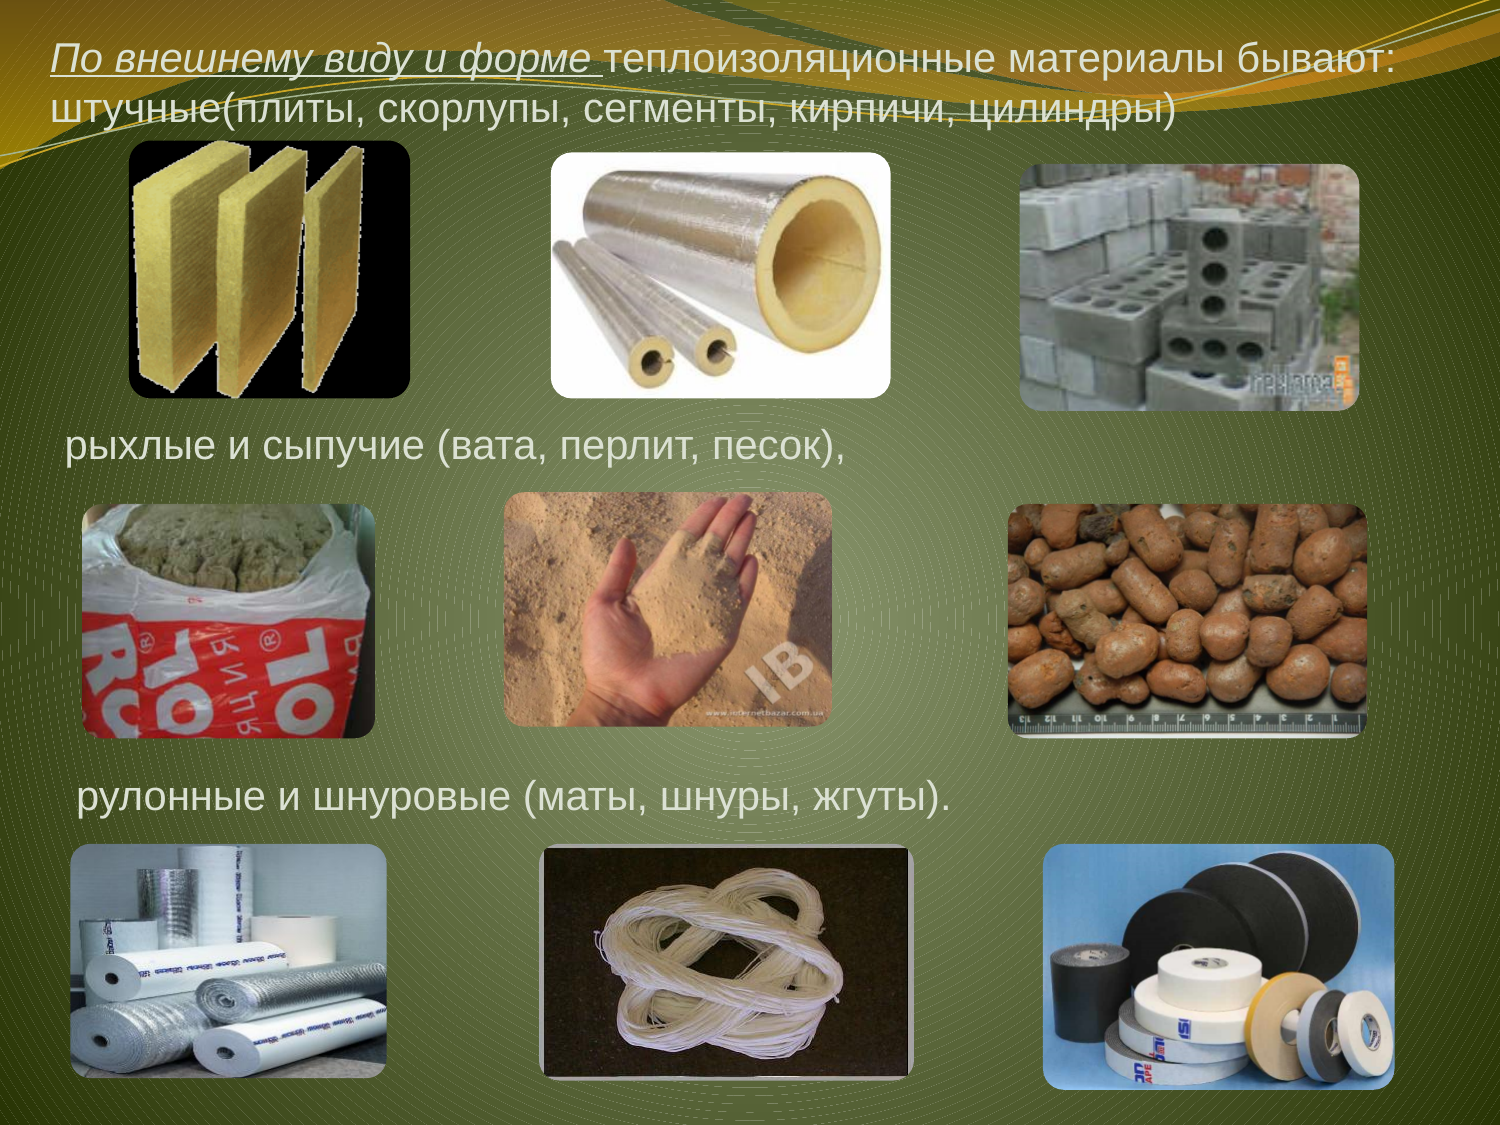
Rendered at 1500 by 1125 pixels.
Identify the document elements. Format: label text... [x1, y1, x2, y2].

picture [1007, 503, 1368, 739]
text_box рыхлые и сыпучие (вата, перлит, песок), [49, 410, 873, 475]
text_box По внешнему виду и форме теплоизоляционные материалы бывают: штучные(плиты, скорлупы, сегменты, кирпичи, цилиндры) [35, 23, 1477, 139]
picture [538, 843, 915, 1081]
picture [503, 491, 833, 727]
picture [81, 503, 376, 739]
picture [550, 152, 891, 399]
picture [70, 843, 387, 1079]
text_box рулонные и шнуровые (маты, шнуры, жгуты). [61, 761, 979, 827]
picture [1042, 843, 1395, 1091]
picture [1019, 163, 1360, 412]
picture [128, 140, 411, 399]
